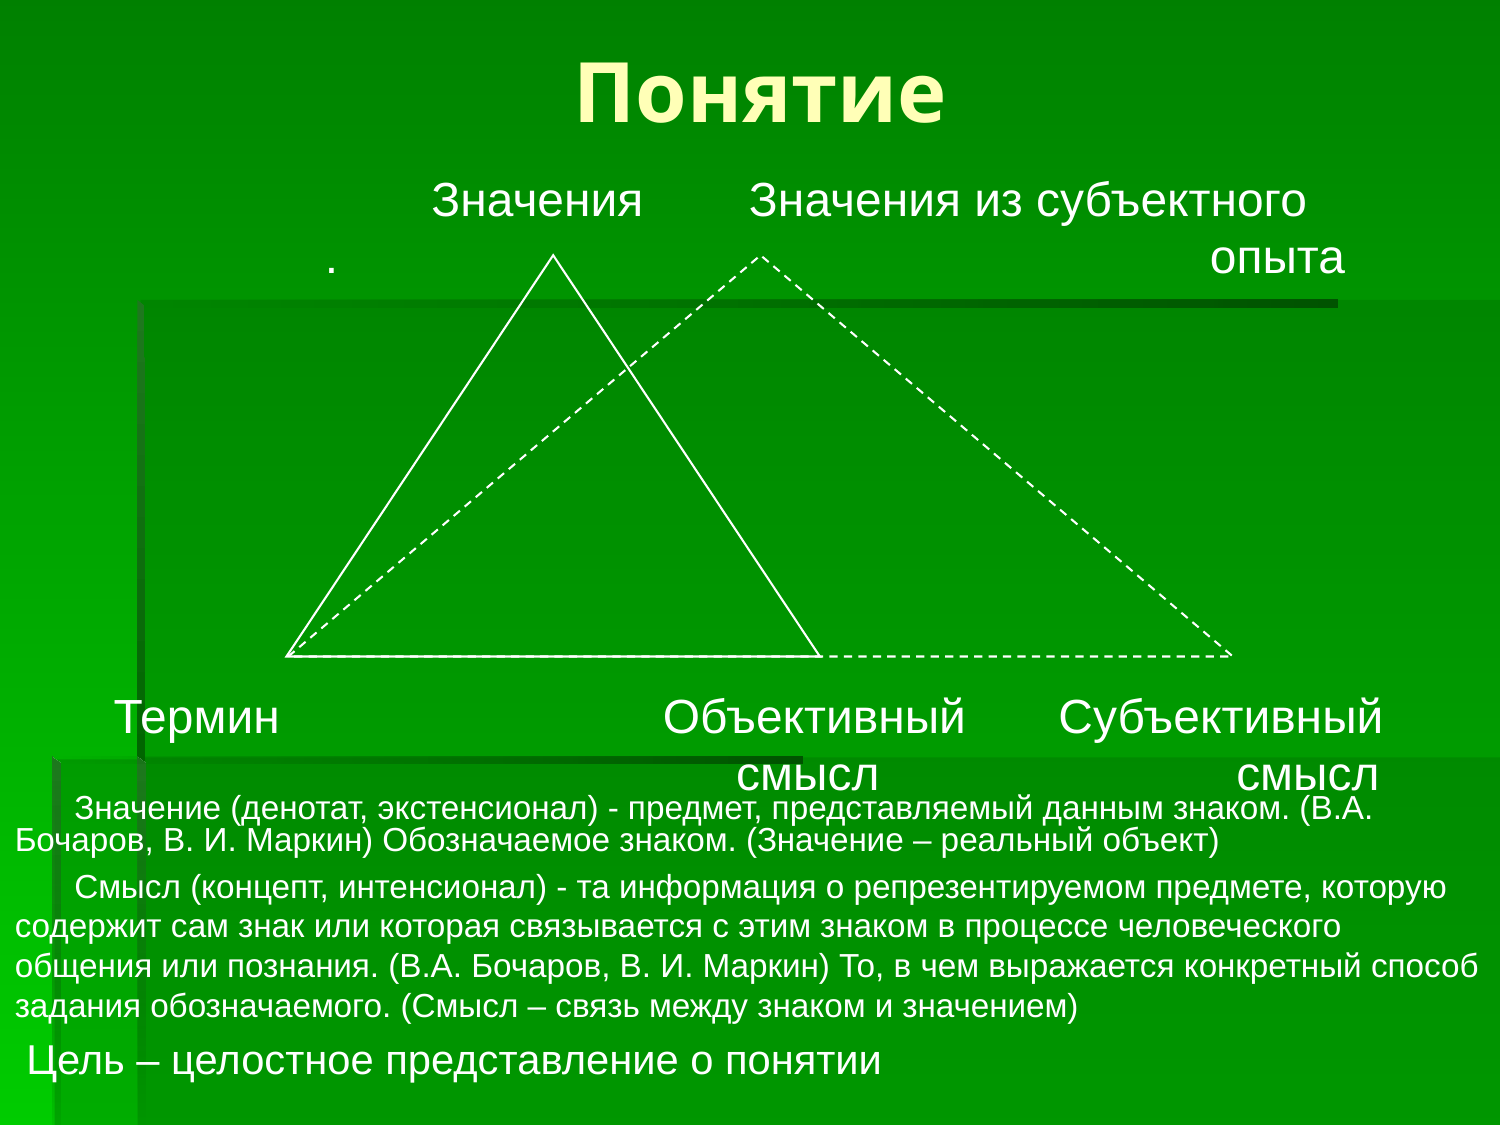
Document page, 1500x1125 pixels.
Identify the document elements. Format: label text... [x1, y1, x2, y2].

text_box [286, 255, 820, 657]
text_box Значения Значения из субъектного . опыта Термин Объективный Субъективный смысл смысл [98, 160, 1422, 786]
text_box [629, 255, 1233, 657]
text_box Понятие [146, 0, 1375, 119]
text_box Значение (денотат, экстенсионал) - предмет, представляемый данным знаком. (В.А. Бочаров, В. И. Маркин) Обозначаемое знаком. (Значение – реальный объект) Смысл (концепт, интенсионал) - та информация о репрезентируемом предмете, которую содержит сам знак или которая связывается с этим знаком в процессе человеческого общения или познания. (В.А. Бочаров, В. И. Маркин) То, в чем выражается конкретный способ задания обозначаемого. (Смысл – связь между знаком и значением) Цель – целостное представление о понятии [0, 786, 1500, 1076]
title [72, 12, 1449, 146]
